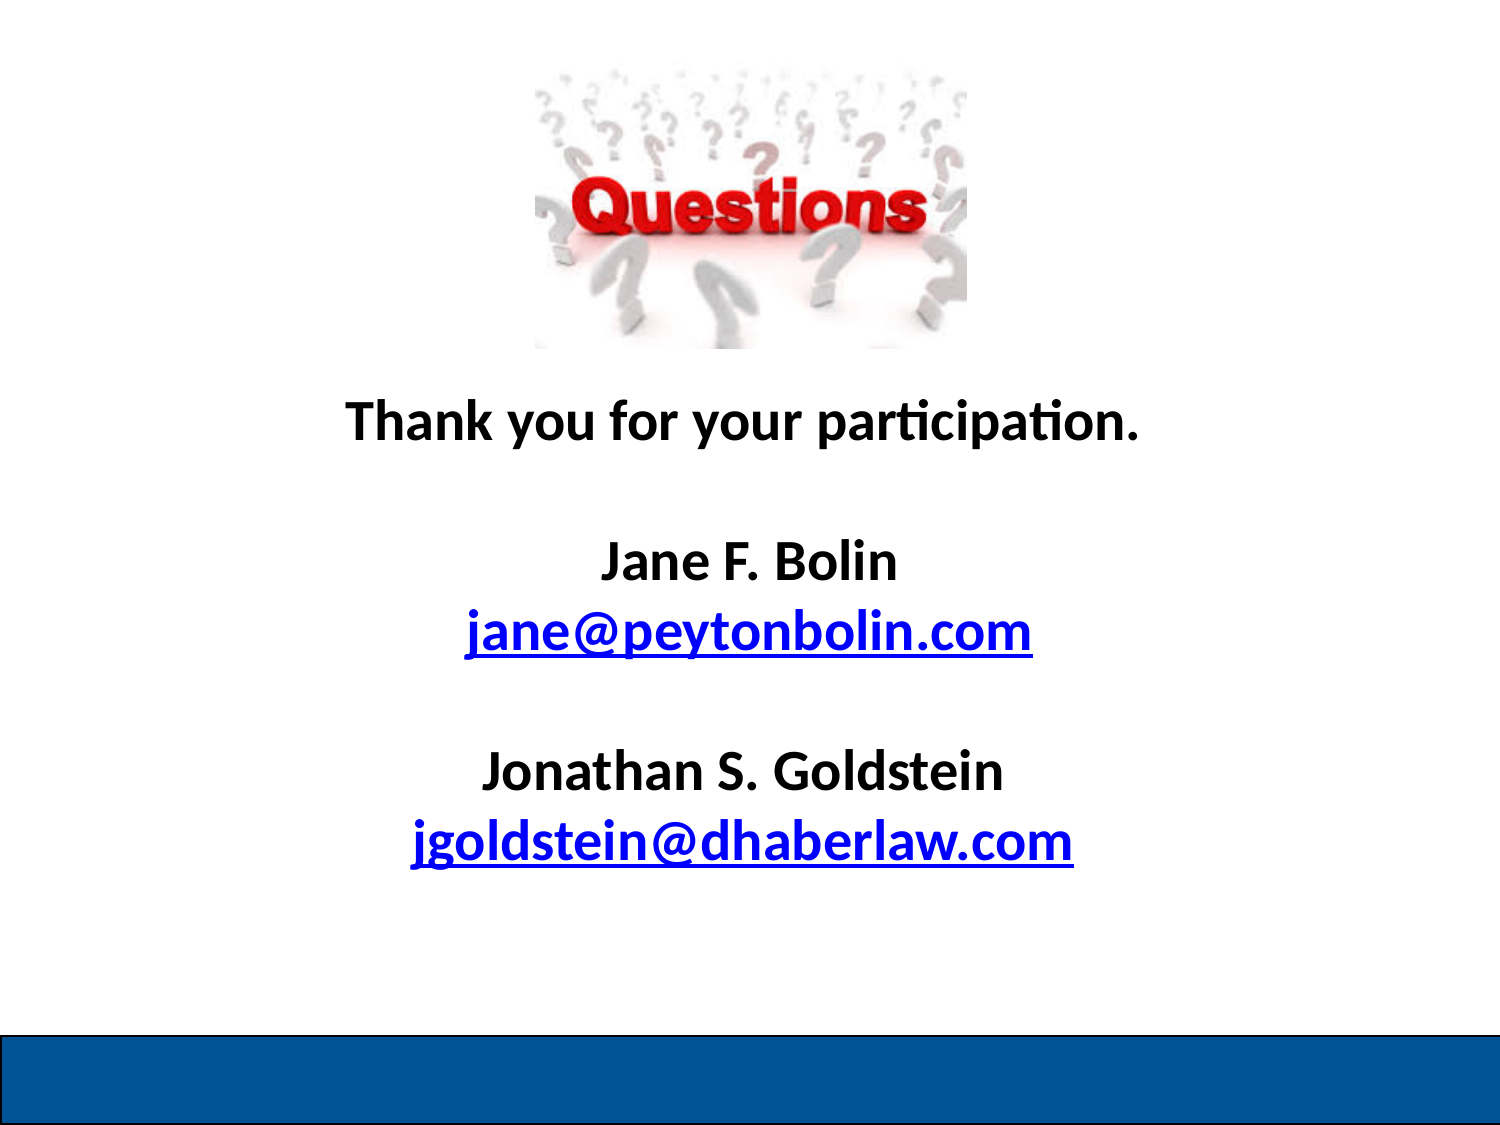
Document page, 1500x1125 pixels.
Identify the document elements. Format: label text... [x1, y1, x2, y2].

picture [535, 62, 967, 349]
picture [0, 1035, 1500, 1125]
title Thank you for your participation. Jane F. Bolin jane@peytonbolin.com Jonathan S. Goldstein jgoldstein@dhaberlaw.com [50, 0, 1450, 1034]
